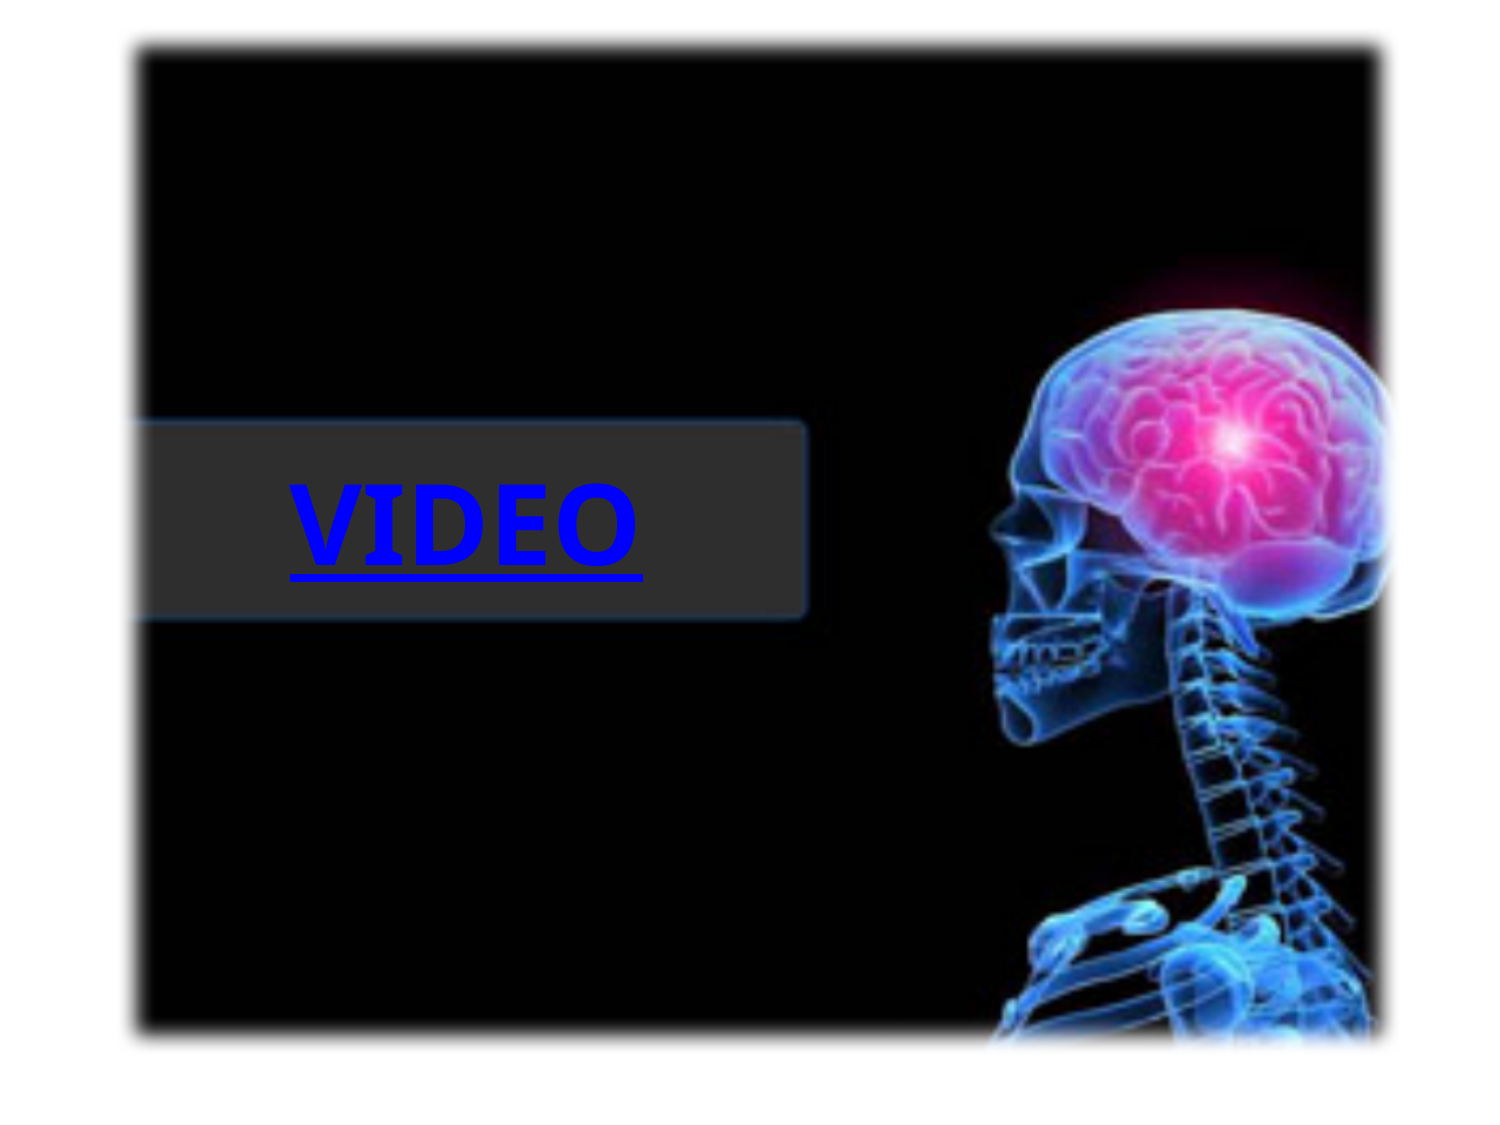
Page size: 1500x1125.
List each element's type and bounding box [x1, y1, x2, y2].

list [116, 26, 1402, 1055]
